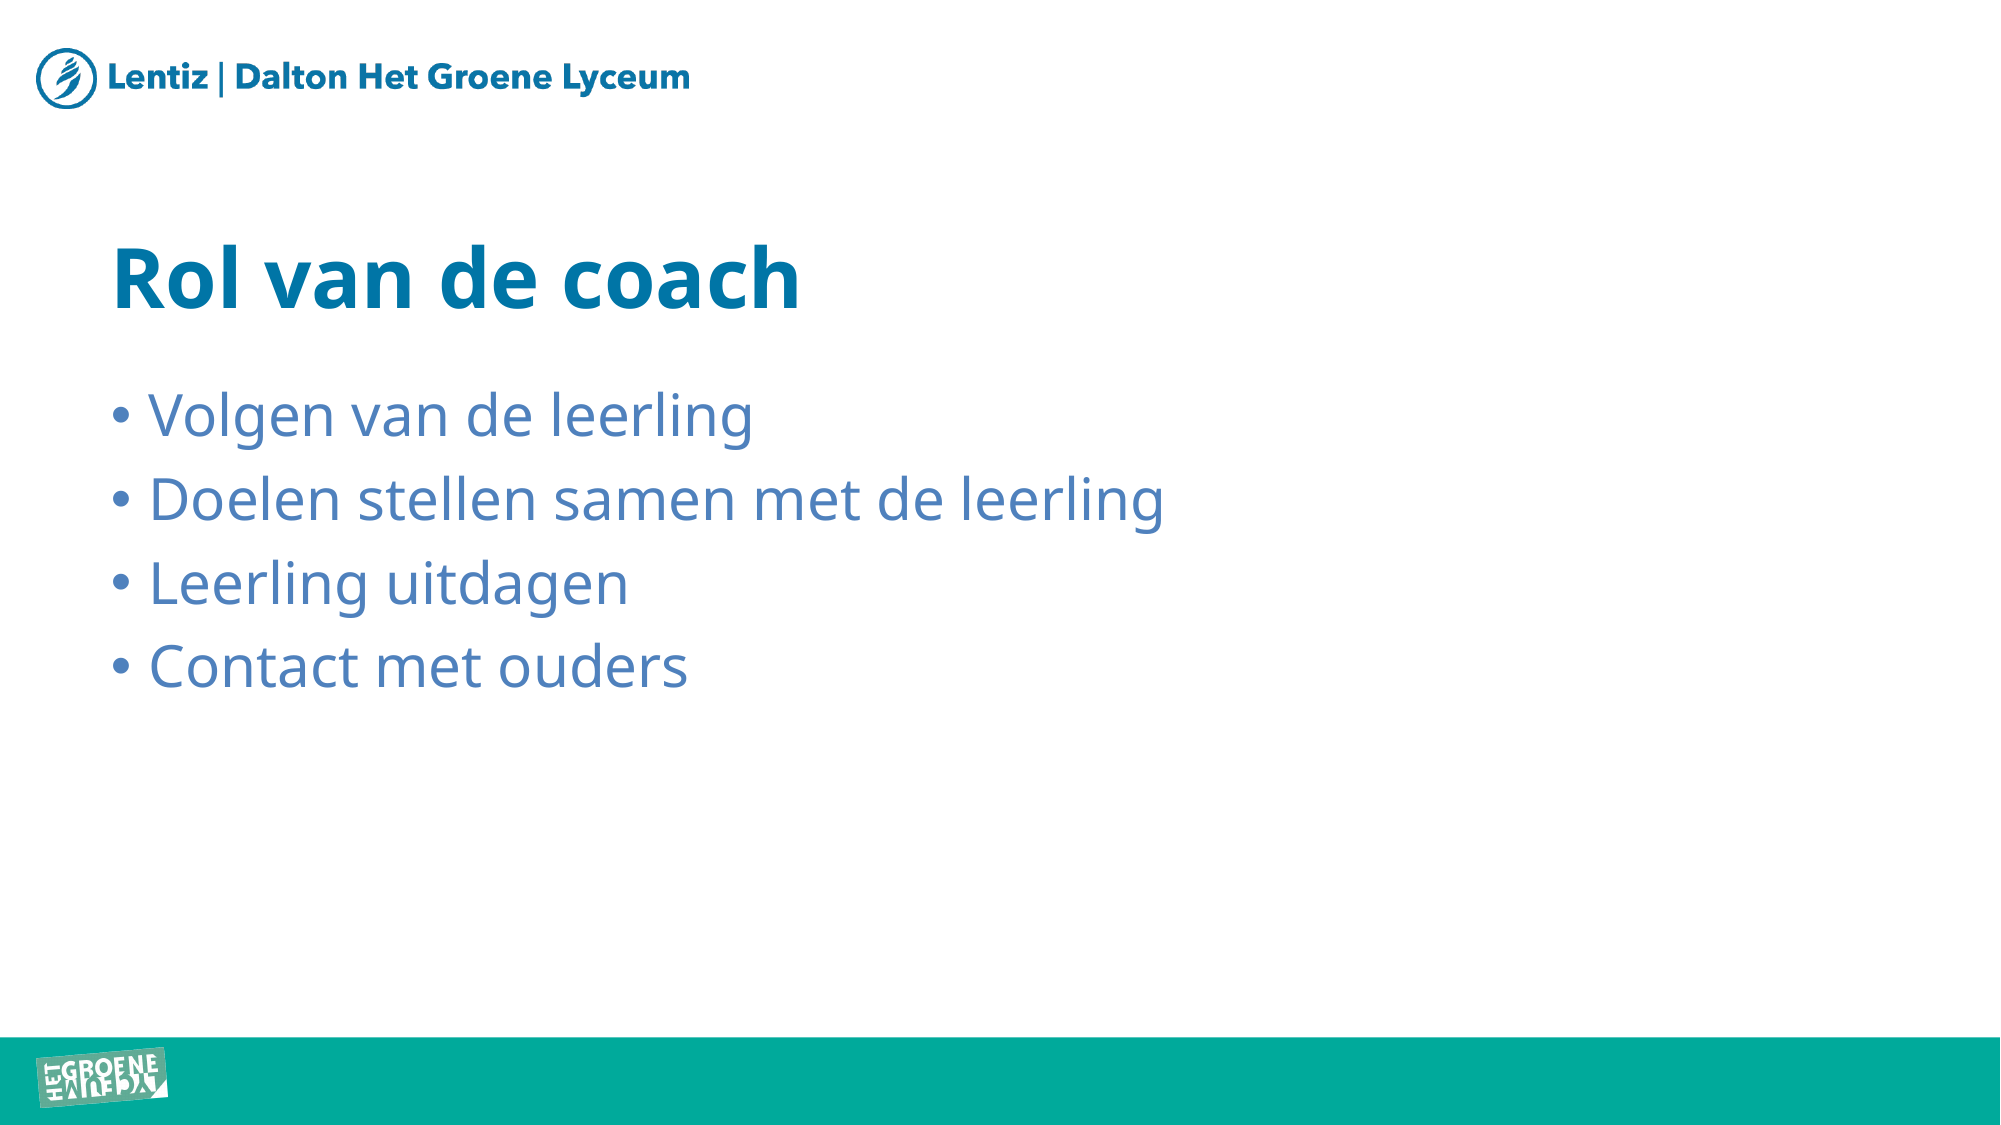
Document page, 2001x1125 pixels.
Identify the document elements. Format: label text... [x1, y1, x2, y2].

picture [74, 48, 689, 109]
list Volgen van de leerling Doelen stellen samen met de leerling Leerling uitdagen Contact met ouders [96, 378, 1819, 1006]
picture [41, 53, 93, 105]
picture [36, 48, 59, 71]
picture [36, 1047, 168, 1108]
title Rol van de coach [96, 229, 1821, 448]
picture [36, 87, 57, 109]
